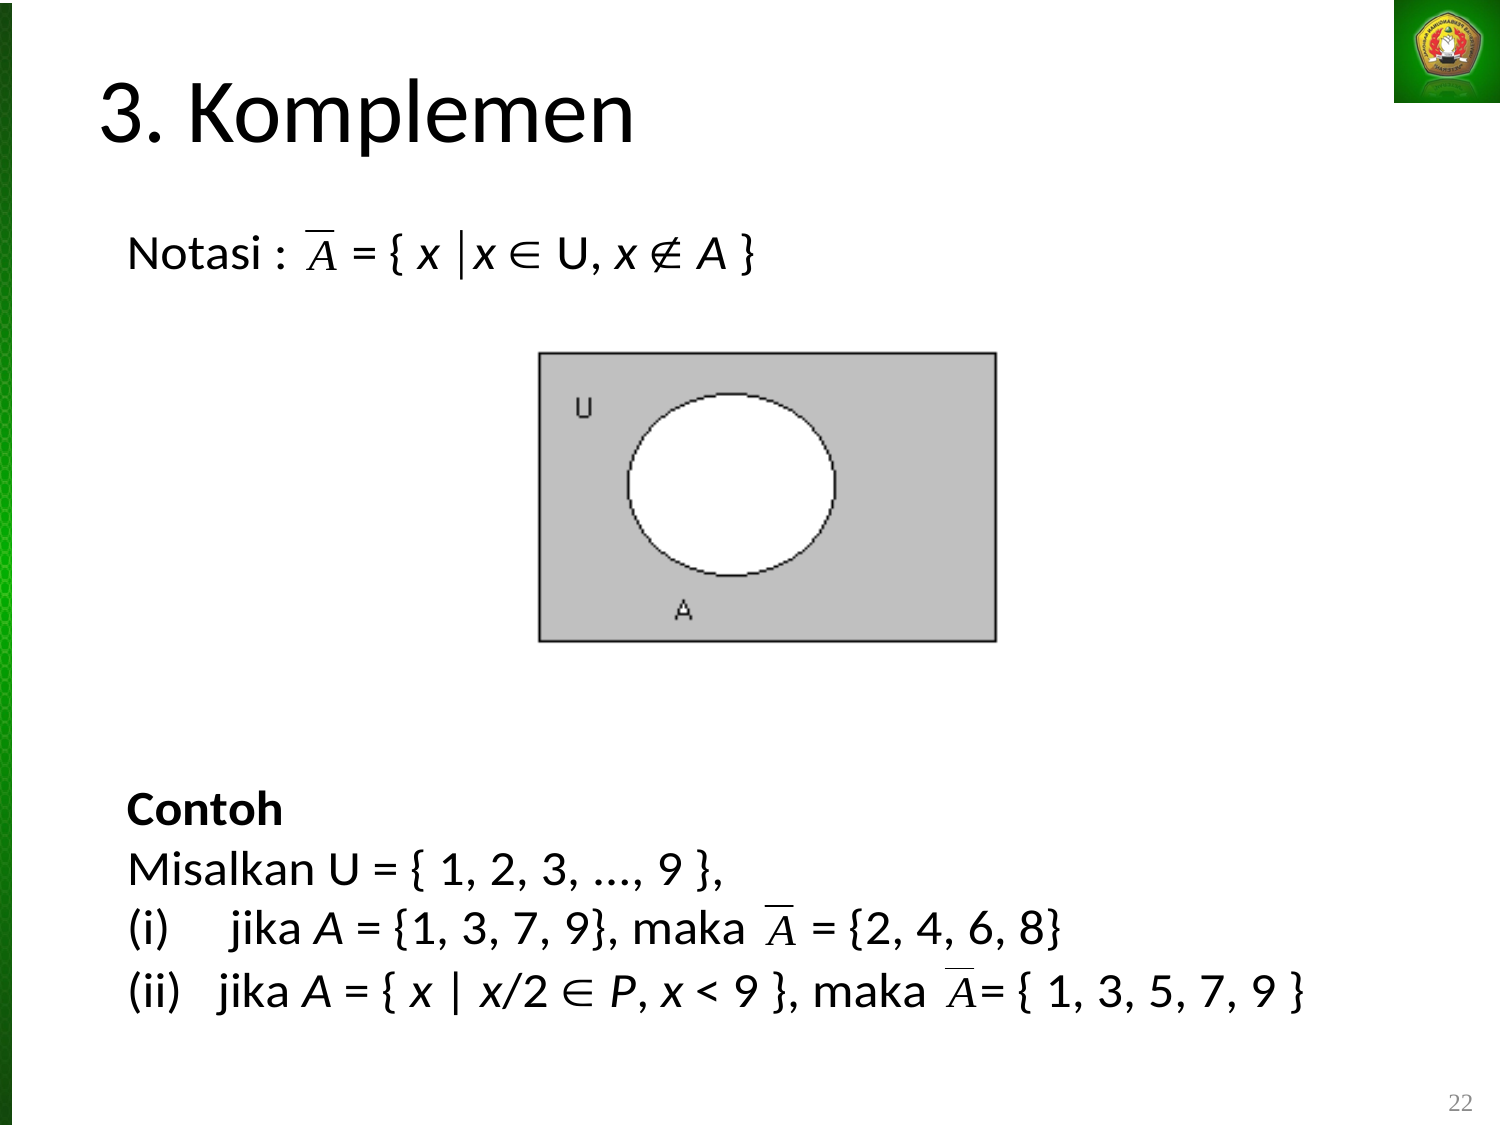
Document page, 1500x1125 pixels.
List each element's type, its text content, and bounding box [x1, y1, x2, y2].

picture [1394, 0, 1500, 103]
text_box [126, 160, 1442, 1082]
slide_number 22 [1148, 1078, 1489, 1125]
picture [0, 3, 12, 1125]
title 3. Komplemen [82, 11, 1432, 200]
